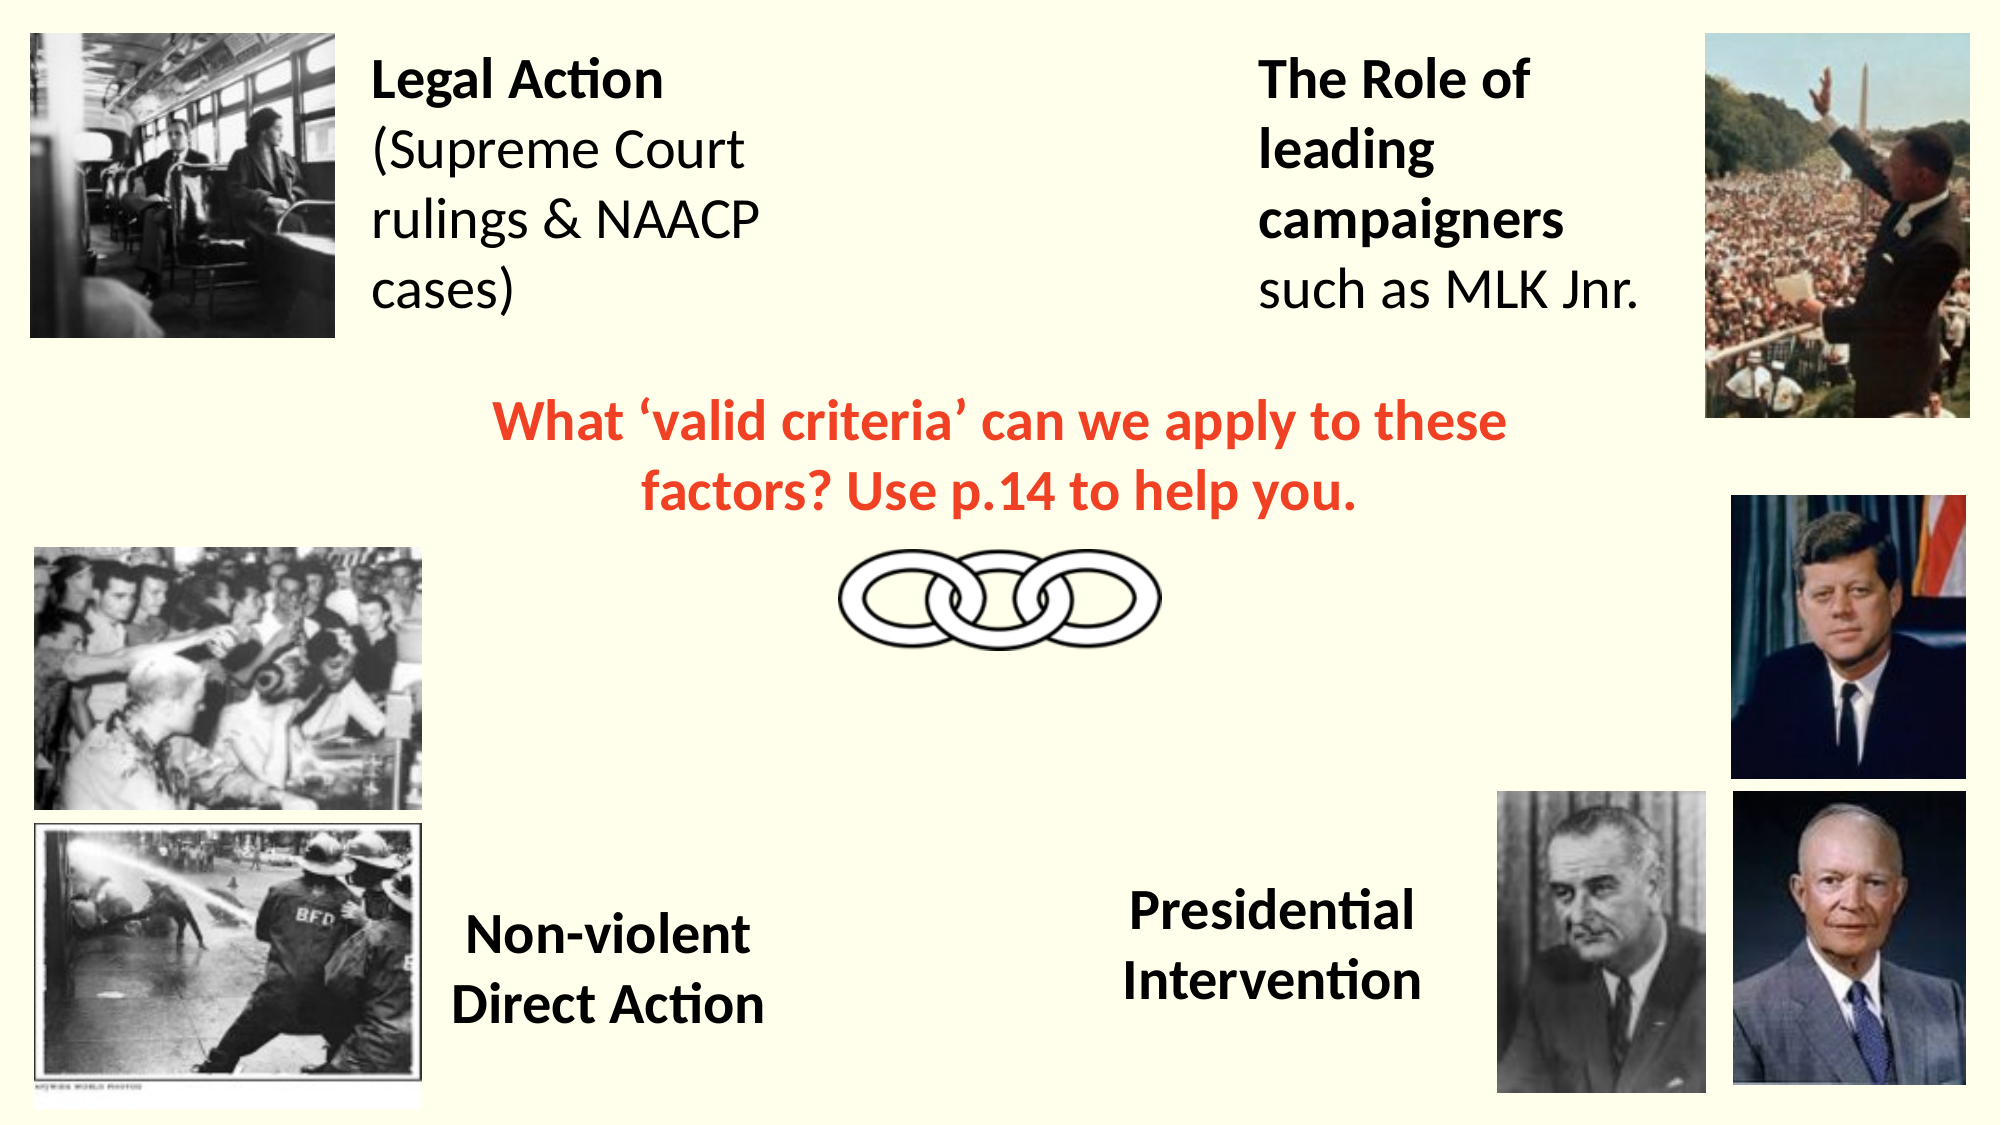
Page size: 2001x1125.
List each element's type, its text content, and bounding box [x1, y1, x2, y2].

text_box Non-violent Direct Action [422, 888, 820, 1043]
text_box Legal Action (Supreme Court rulings & NAACP cases) [356, 33, 778, 328]
picture [1705, 33, 1970, 418]
picture [30, 33, 335, 338]
text_box Presidential Intervention [1062, 863, 1484, 1019]
picture [34, 547, 422, 810]
picture [1497, 791, 1706, 1093]
text_box The Role of leading campaigners such as MLK Jnr. [1244, 33, 1666, 328]
picture [1731, 495, 1966, 779]
text_box What ‘valid criteria’ can we apply to these factors? Use p.14 to help you. [395, 375, 1605, 530]
picture [34, 823, 422, 1109]
picture [838, 549, 1162, 651]
picture [1733, 791, 1966, 1085]
